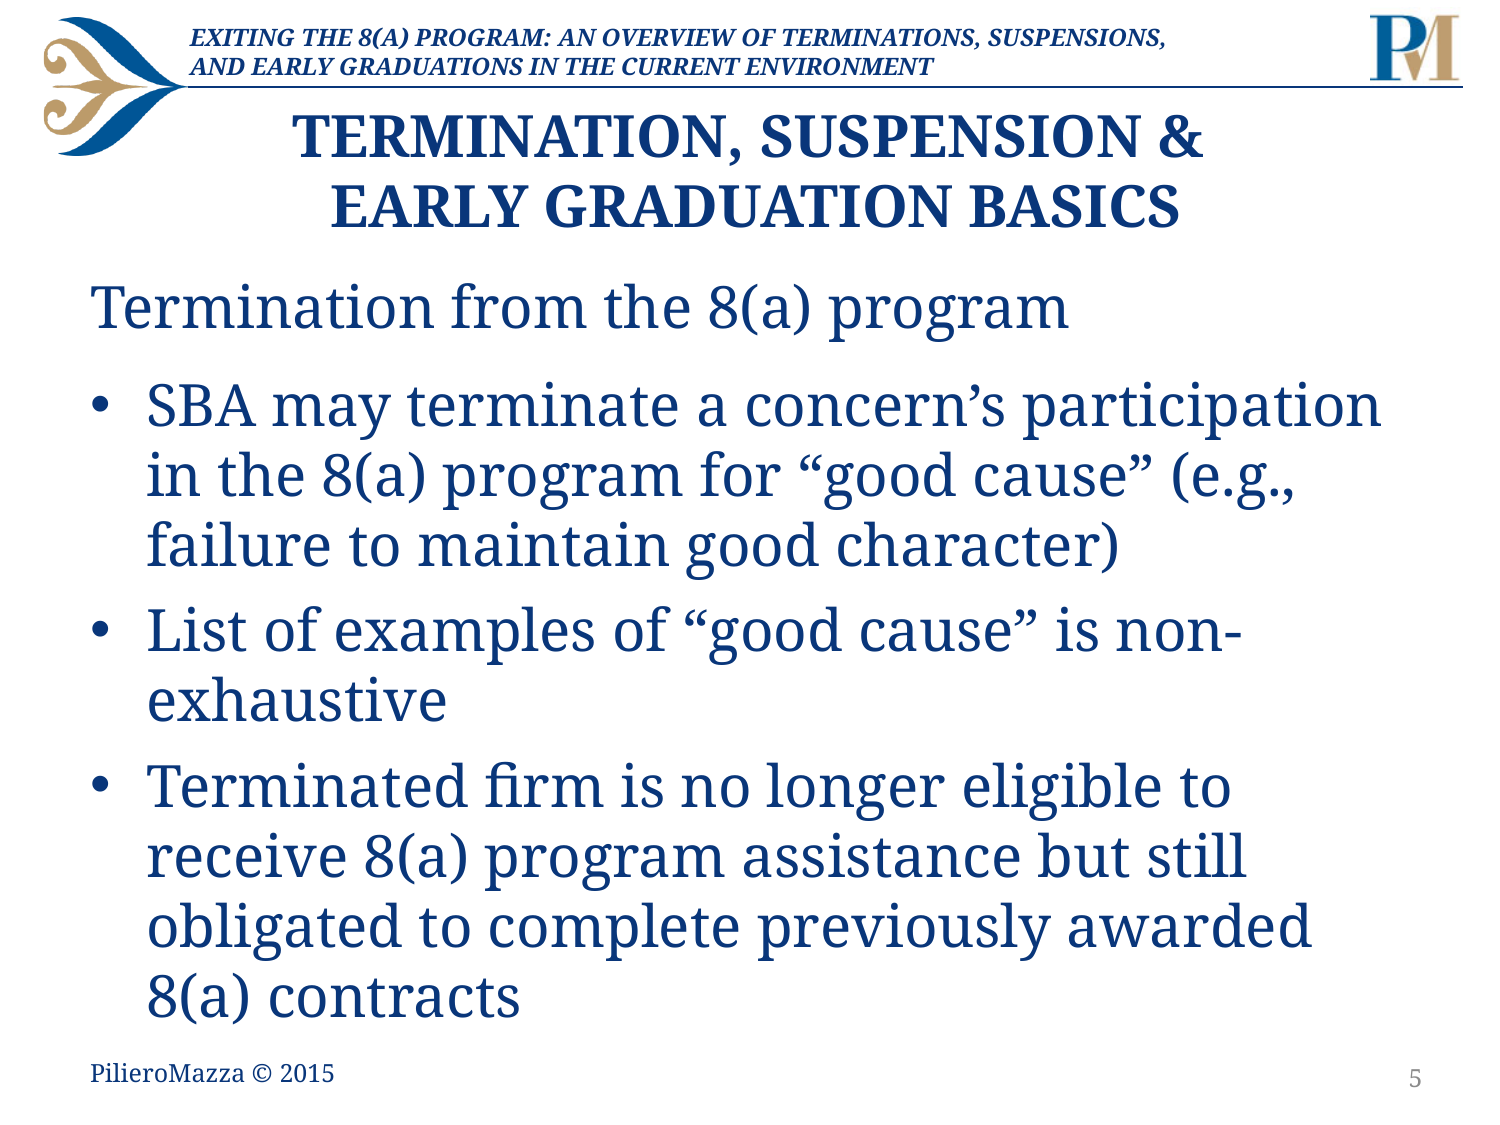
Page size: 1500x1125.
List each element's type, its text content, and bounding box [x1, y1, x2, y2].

list Termination from the 8(a) program SBA may terminate a concern’s participation in the 8(a) program for “good cause” (e.g., failure to maintain good character) List of examples of “good cause” is non-exhaustive Terminated firm is no longer eligible to receive 8(a) program assistance but still obligated to complete previously awarded 8(a) contracts [75, 262, 1425, 1005]
text_box PilieroMazza © 2015 [75, 1042, 425, 1103]
title TERMINATION, SUSPENSION & EARLY GRADUATION BASICS [81, 99, 1432, 238]
picture [1370, 7, 1463, 86]
slide_number 5 [1087, 1050, 1438, 1110]
picture [43, 17, 188, 156]
